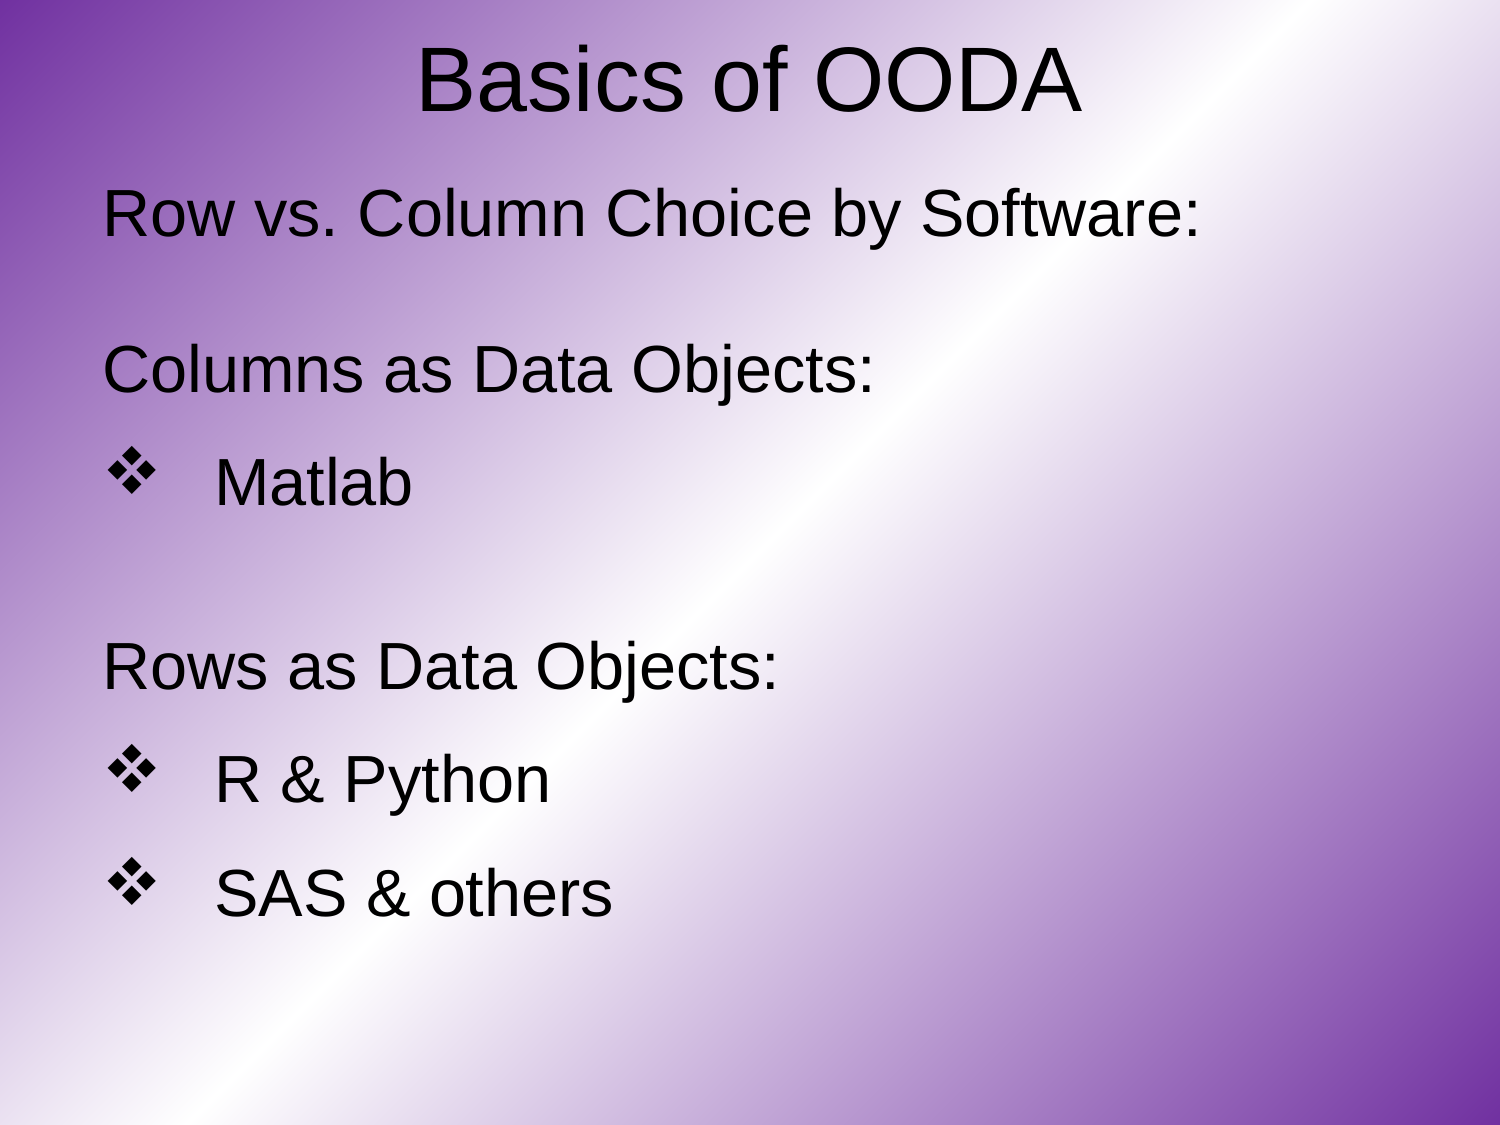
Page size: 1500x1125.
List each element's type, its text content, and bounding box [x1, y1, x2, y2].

text_box Row vs. Column Choice by Software: Columns as Data Objects: Matlab Rows as Data Objects: R & Python SAS & others [87, 162, 1450, 937]
title Basics of OODA [75, 0, 1425, 150]
